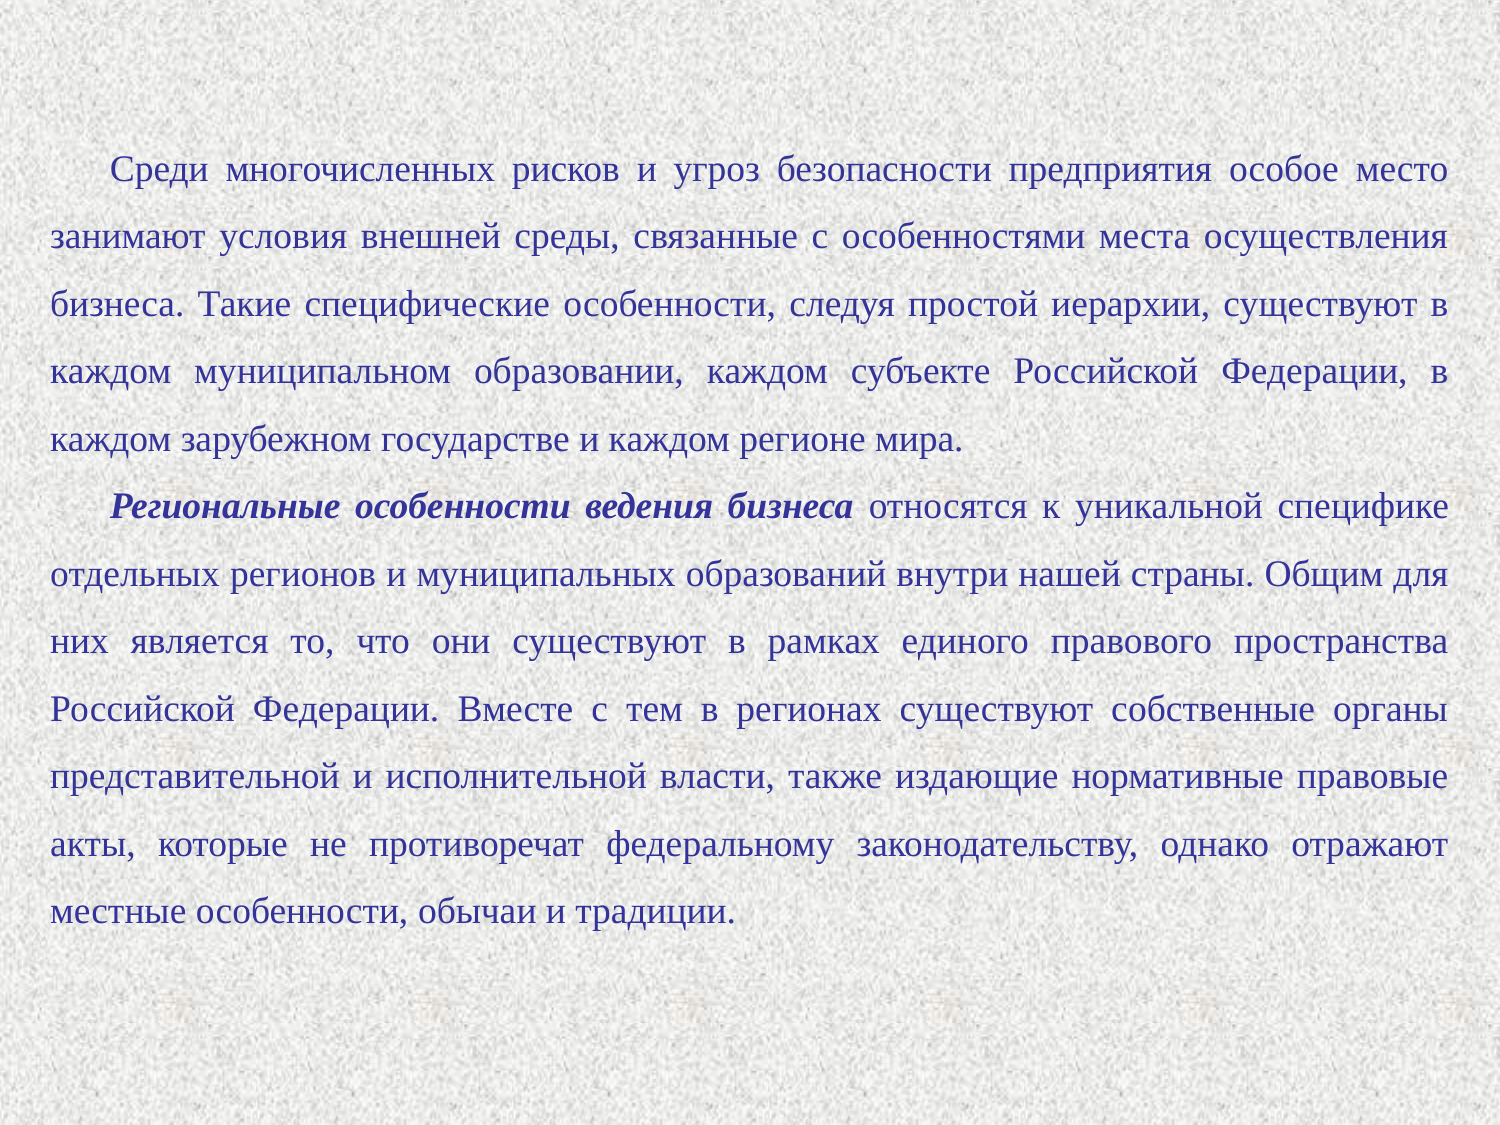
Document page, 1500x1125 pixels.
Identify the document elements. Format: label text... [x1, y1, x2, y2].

picture [0, 0, 1500, 1125]
text_box Среди многочисленных рисков и угроз безопасности предприятия особое место занимают условия внешней среды, связанные с особенностями места осуществления бизнеса. Такие специфические особенности, следуя простой иерархии, существуют в каждом муниципальном образовании, каждом субъекте Российской Федерации, в каждом зарубежном государстве и каждом регионе мира. Региональные особенности ведения бизнеса относятся к уникальной специфике отдельных регионов и муниципальных образований внутри нашей страны. Общим для них является то, что они существуют в рамках единого правового пространства Российской Федерации. Вместе с тем в регионах существуют собственные органы представительной и исполнительной власти, также издающие нормативные правовые акты, которые не противоречат федеральному законодательству, однако отражают местные особенности, обычаи и традиции. [35, 113, 1465, 939]
